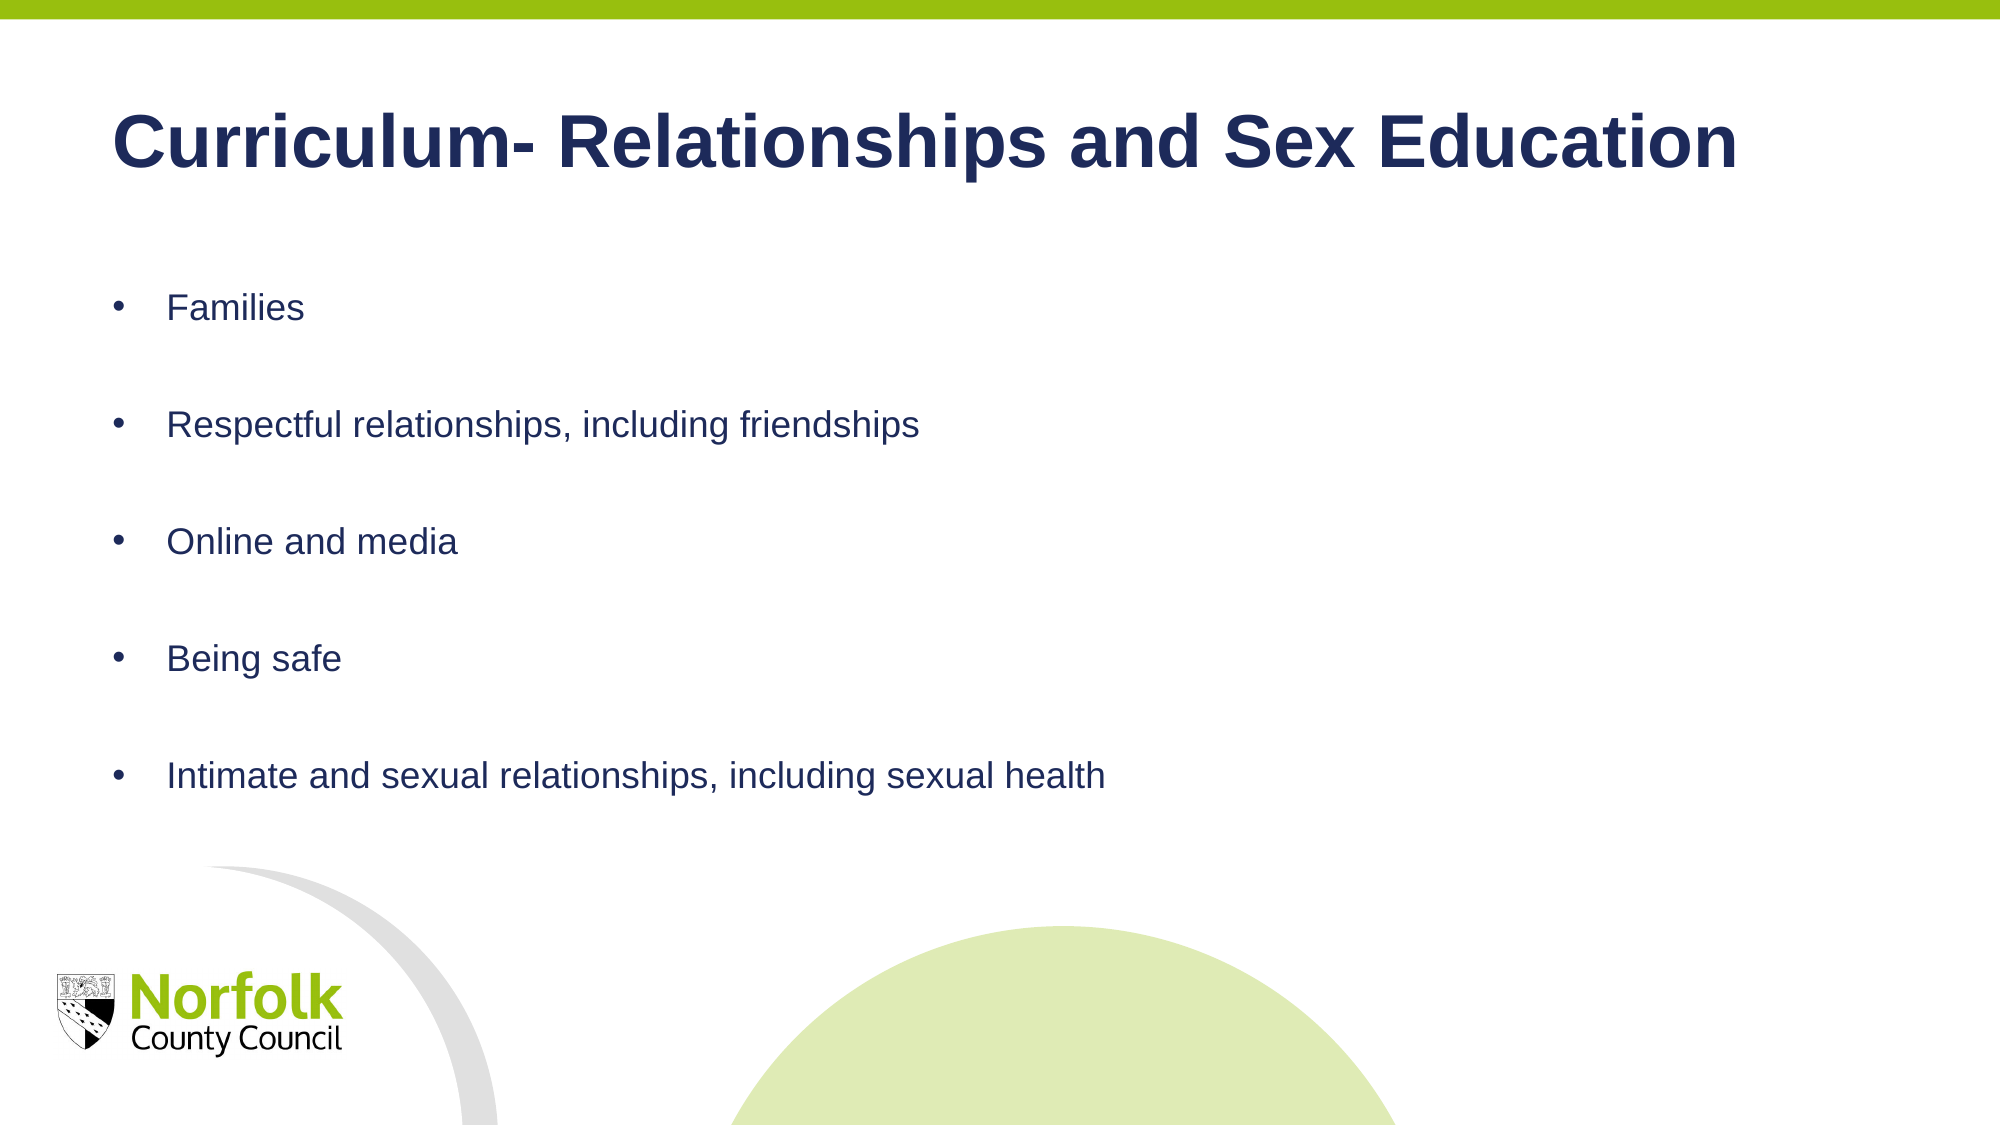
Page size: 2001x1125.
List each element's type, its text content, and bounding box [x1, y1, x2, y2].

picture [53, 968, 347, 1060]
title Curriculum- Relationships and Sex Education [97, 95, 1790, 217]
list Families​ Respectful relationships, including friendships​ ​Online and media​ Being safe ​ Intimate and sexual relationships, including sexual health​ [97, 217, 1790, 805]
